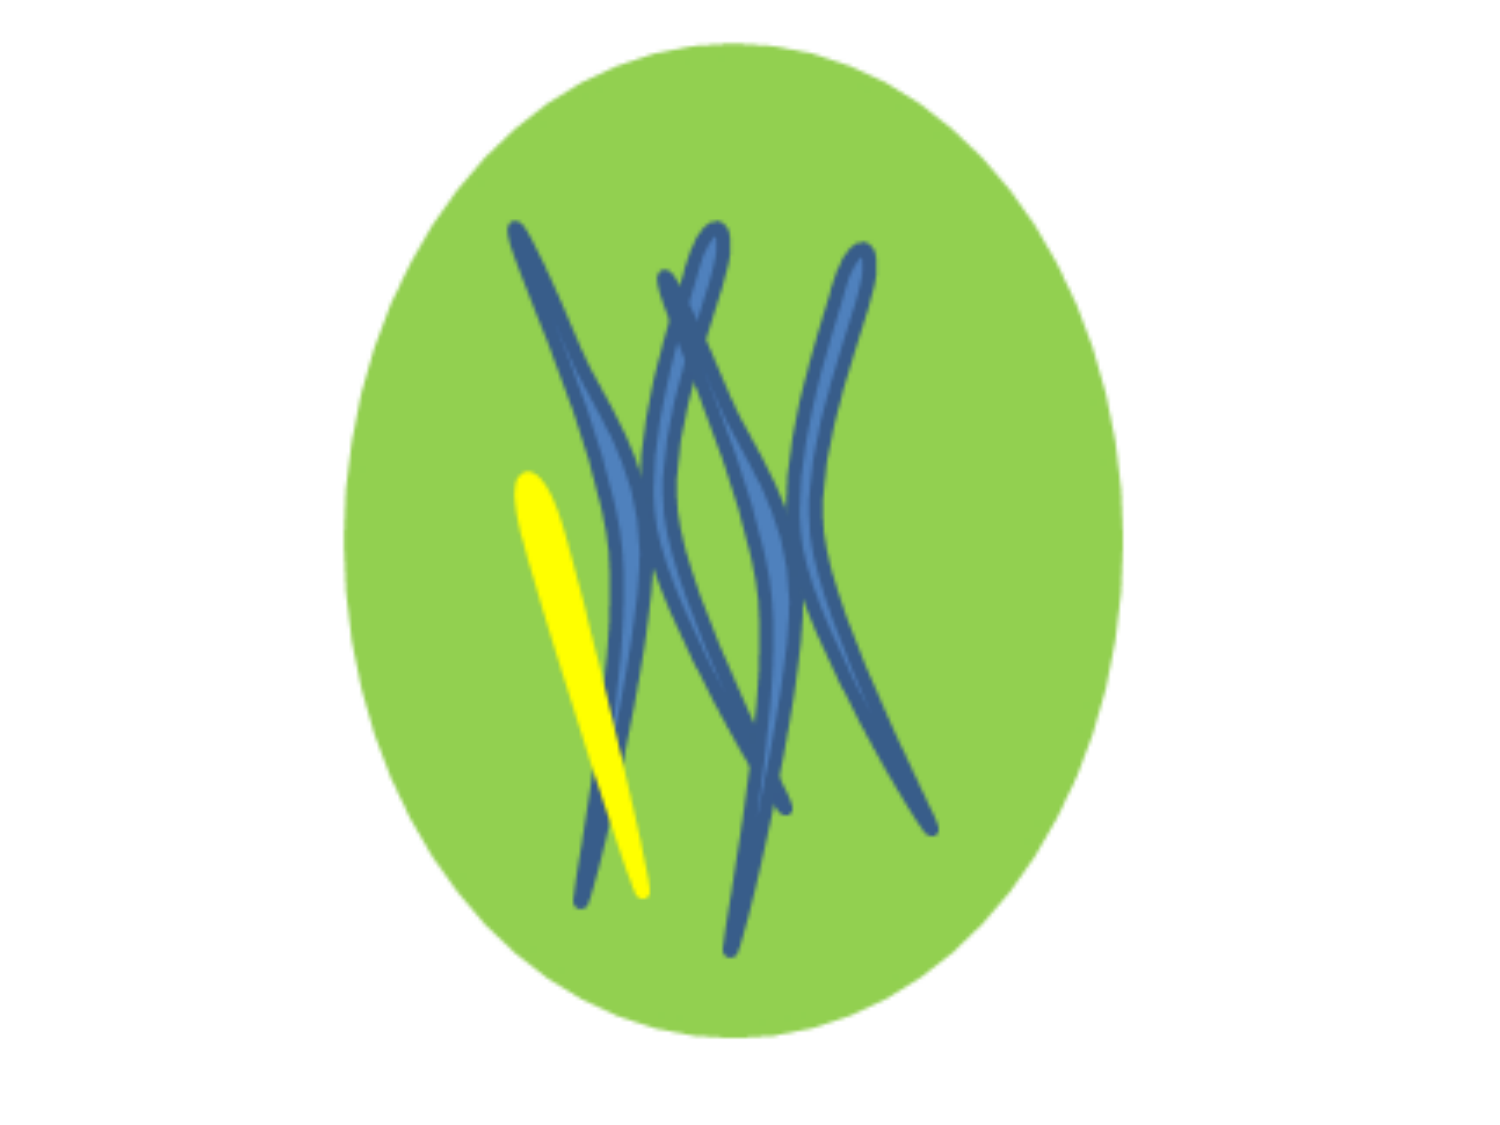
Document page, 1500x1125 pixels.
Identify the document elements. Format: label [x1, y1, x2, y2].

picture [324, 0, 1152, 1067]
